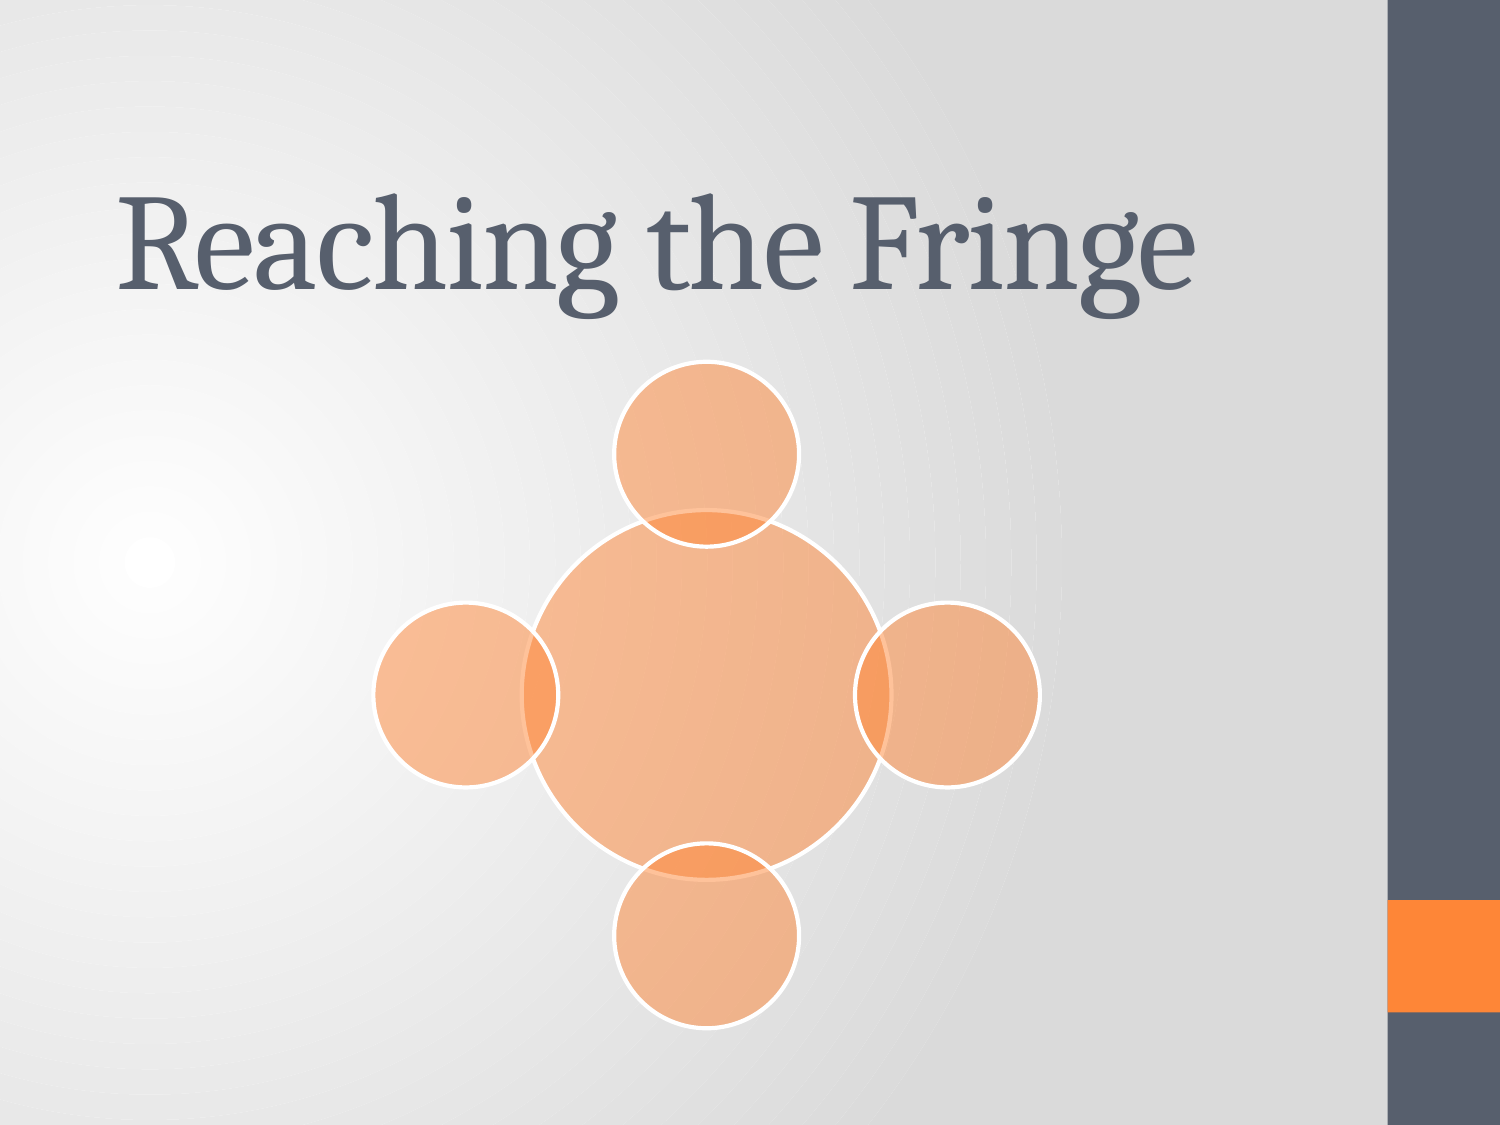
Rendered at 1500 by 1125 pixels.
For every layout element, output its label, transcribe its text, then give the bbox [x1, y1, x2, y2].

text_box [206, 361, 1208, 1029]
title Reaching the Fringe [100, 125, 1338, 325]
